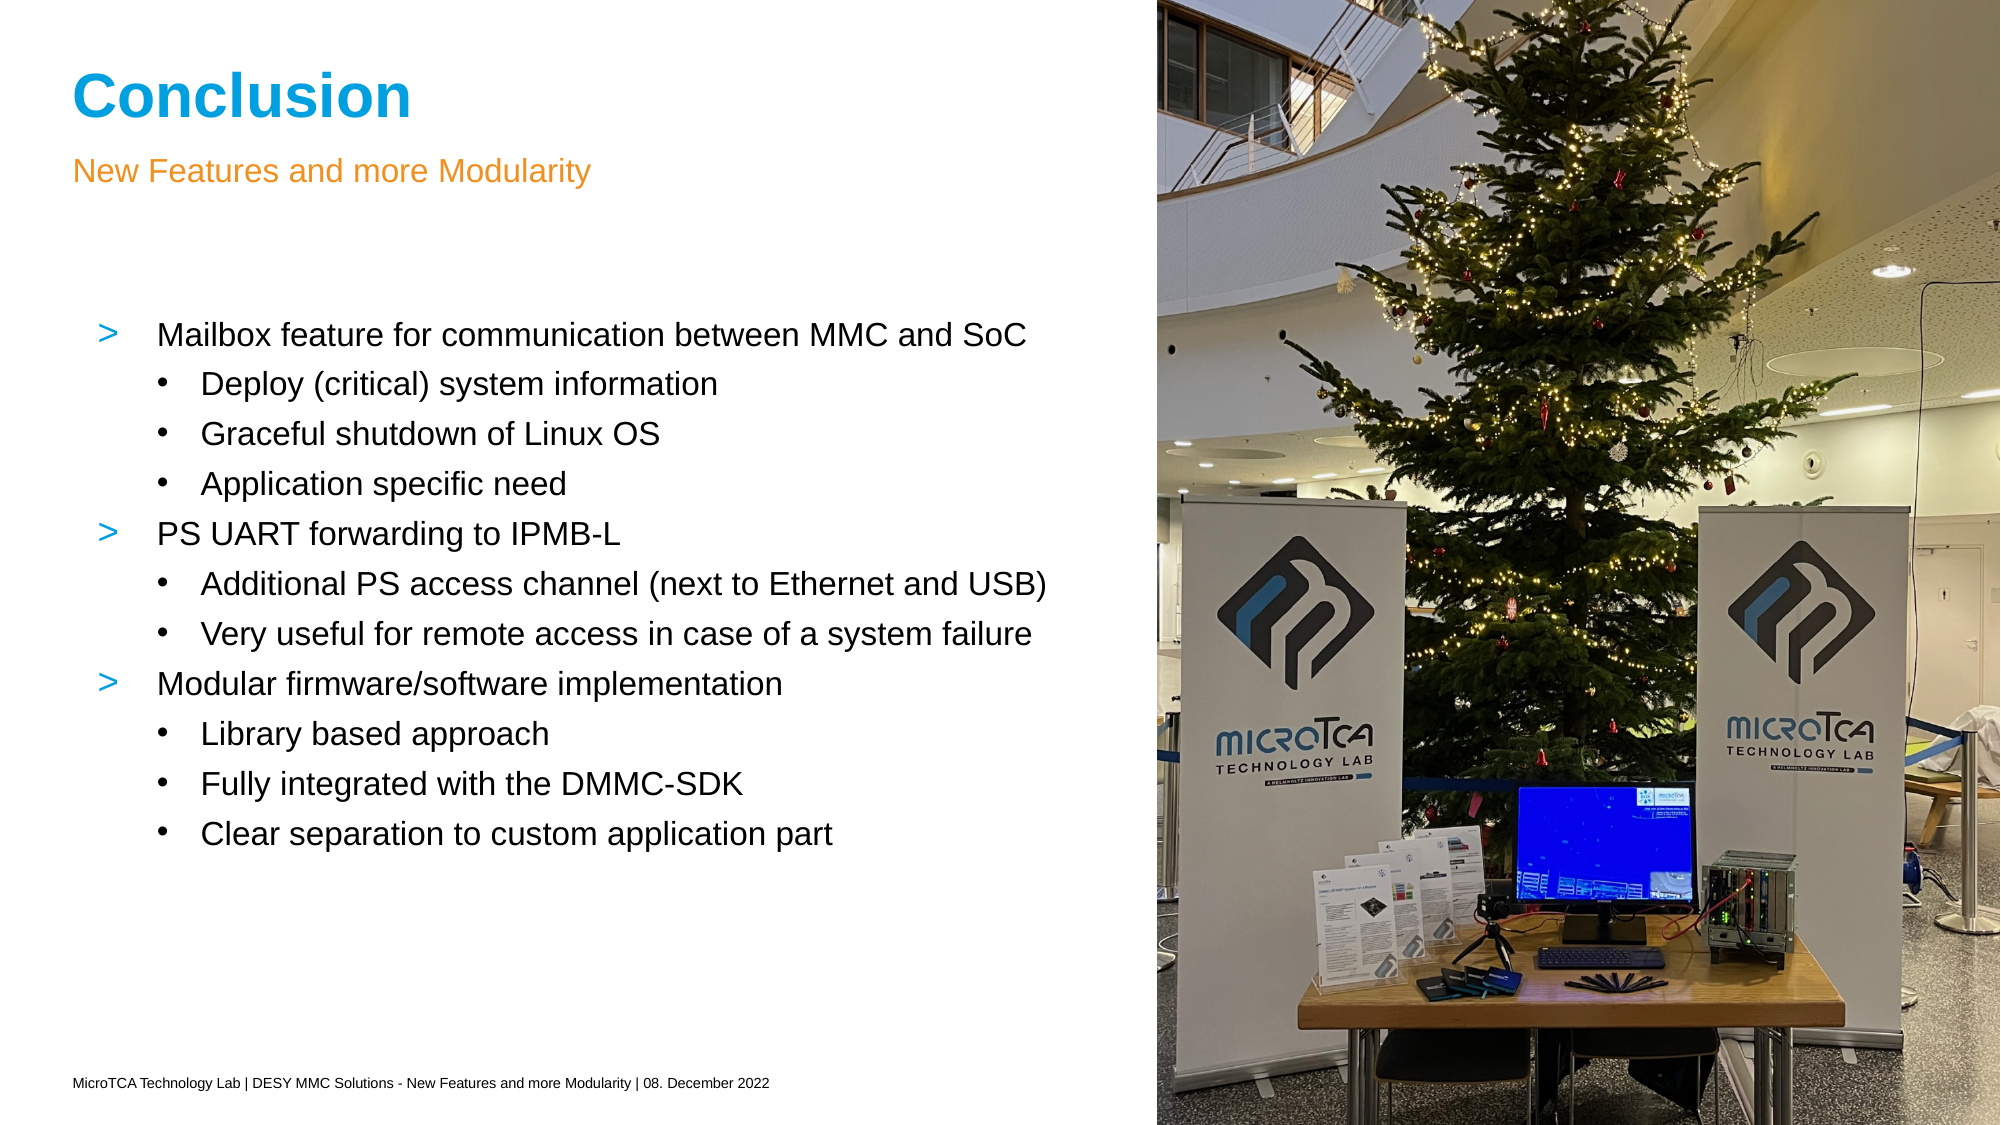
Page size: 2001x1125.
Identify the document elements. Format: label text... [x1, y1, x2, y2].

footer MicroTCA Technology Lab | DESY MMC Solutions - New Features and more Modularity | 08. December 2022 [72, 1074, 1157, 1105]
list [72, 260, 930, 1024]
text_box New Features and more Modularity [72, 149, 1015, 212]
text_box Conclusion [72, 63, 1157, 138]
text_box Mailbox feature for communication between MMC and SoC Deploy (critical) system information Graceful shutdown of Linux OS Application specific need PS UART forwarding to IPMB-L Additional PS access channel (next to Ethernet and USB) Very useful for remote access in case of a system failure Modular firmware/software implementation Library based approach Fully integrated with the DMMC-SDK Clear separation to custom application part [97, 302, 1059, 1049]
picture [1015, 1, 2000, 1124]
